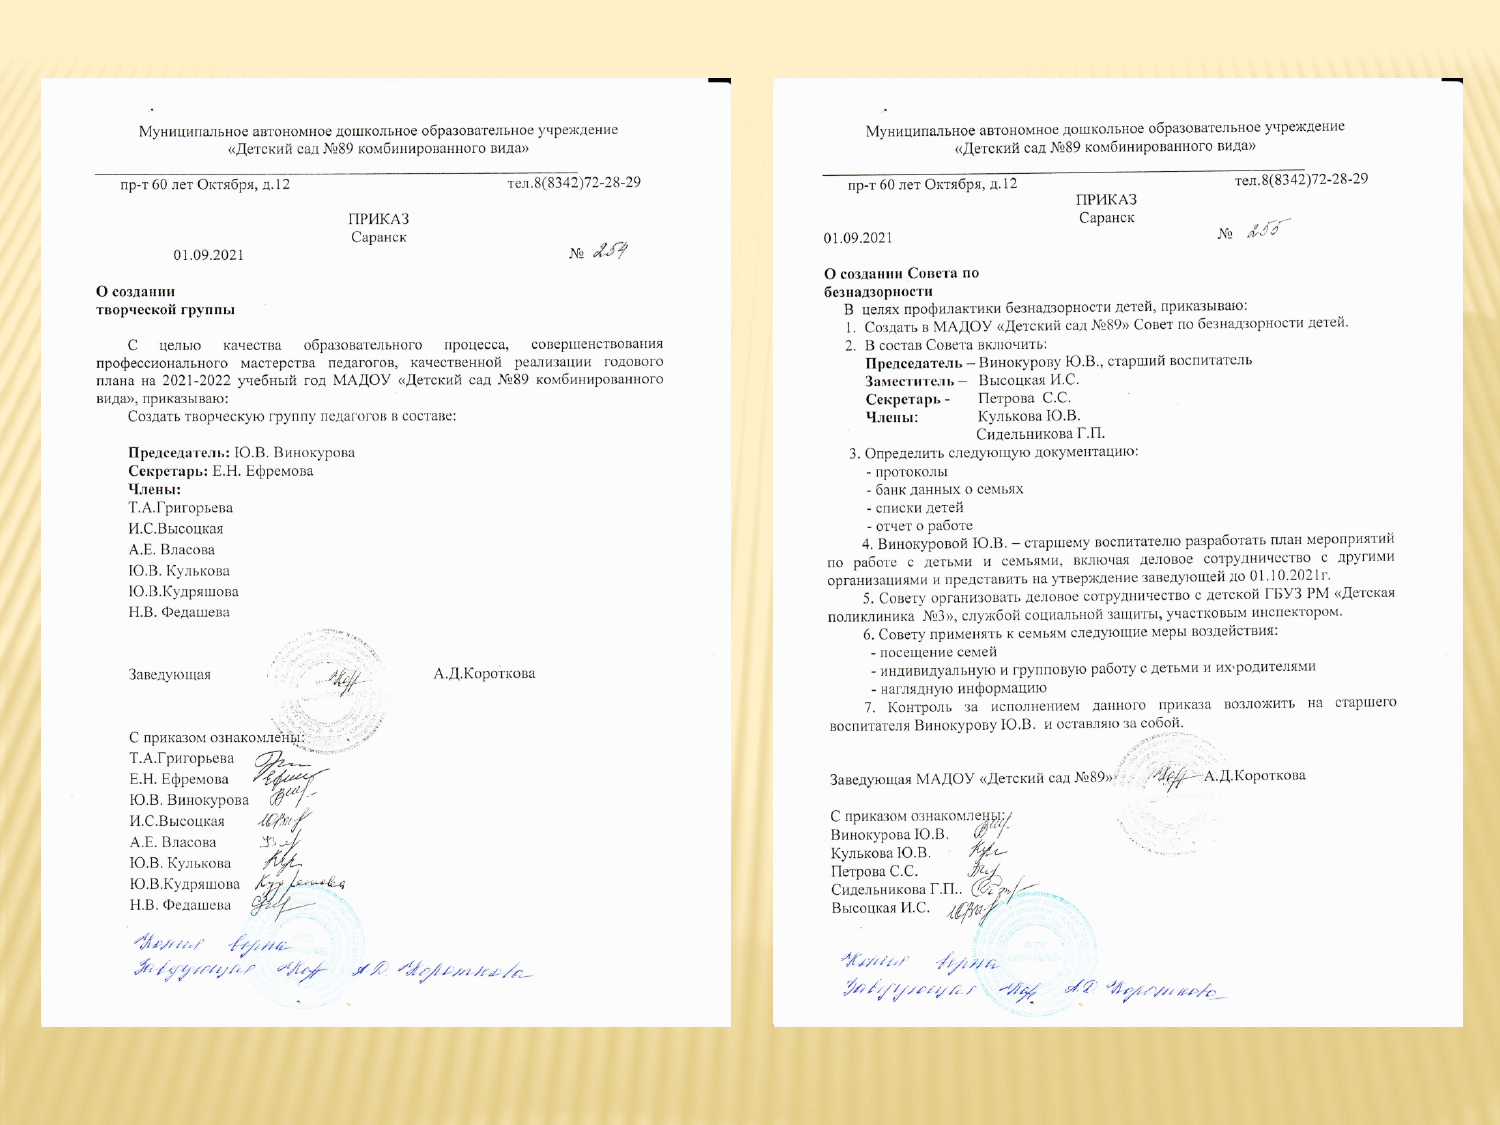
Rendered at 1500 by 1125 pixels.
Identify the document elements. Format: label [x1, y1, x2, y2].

picture [40, 77, 731, 1027]
picture [773, 77, 1464, 1027]
